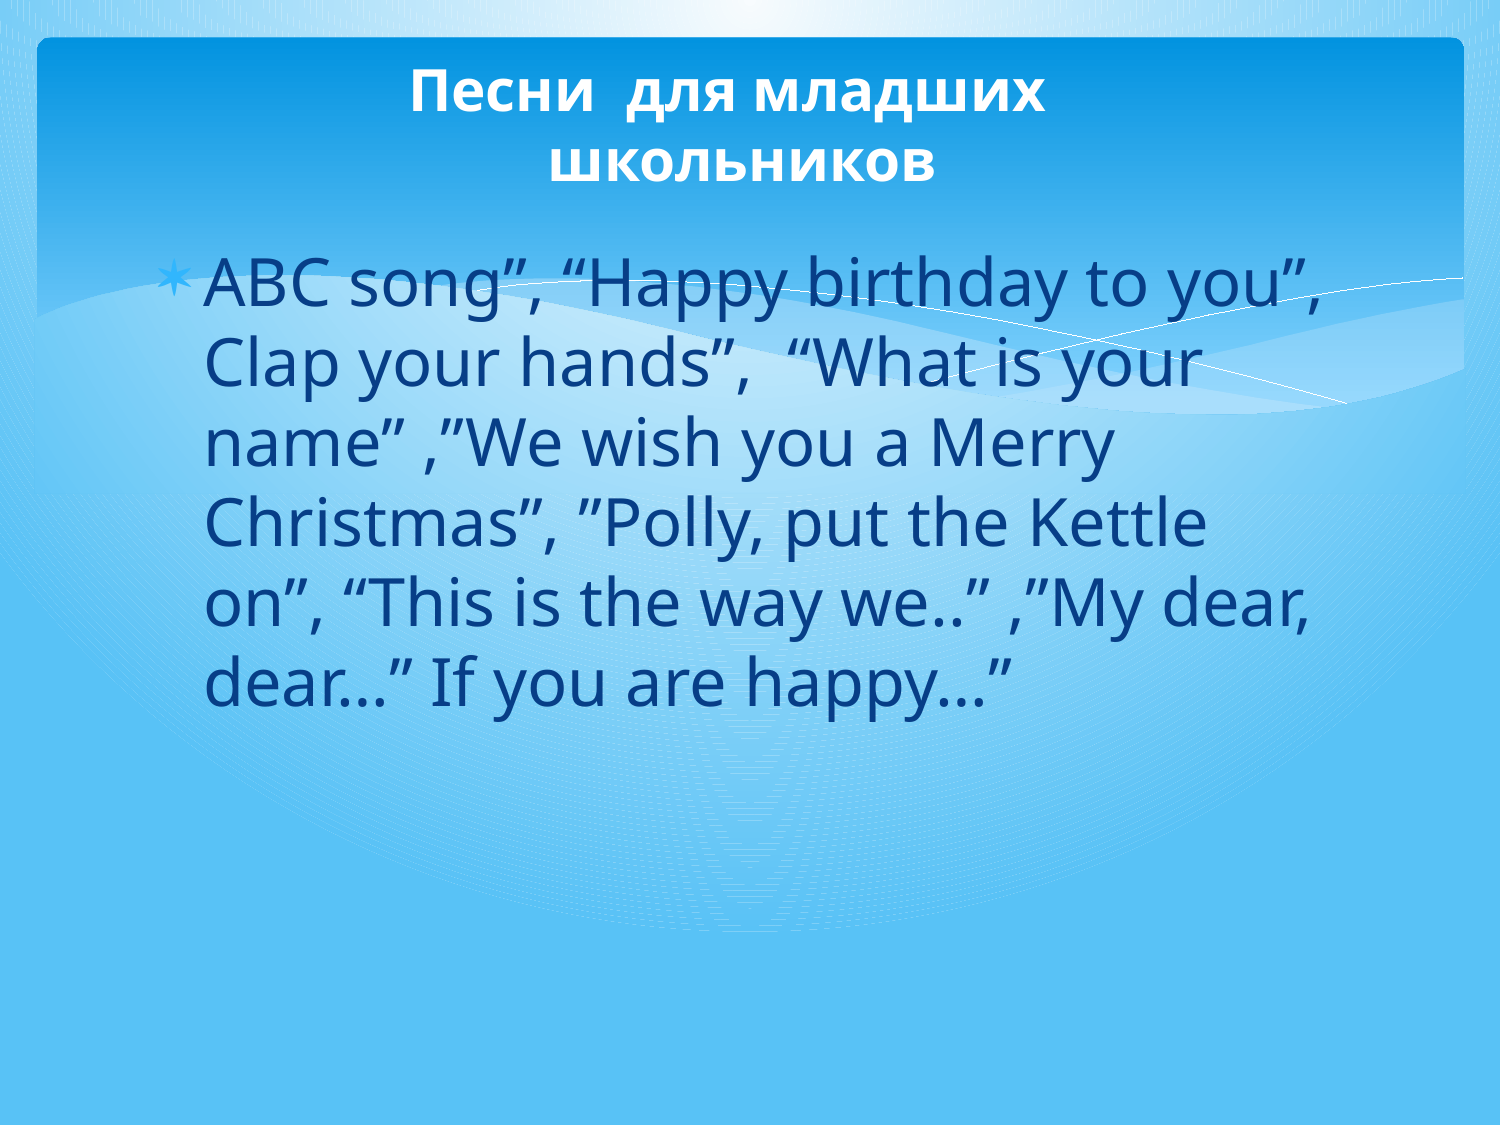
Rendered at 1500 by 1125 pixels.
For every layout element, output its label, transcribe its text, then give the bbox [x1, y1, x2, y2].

title Песни для младших школьников [75, 55, 1425, 261]
list ABC song”, “Happy birthday to you”, Clap your hands”, “What is your name” ,”We wish you a Merry Christmas”, ”Polly, put the Kettle on”, “This is the way we..” ,”My dear, dear…” If you are happy…” [143, 261, 1359, 1005]
